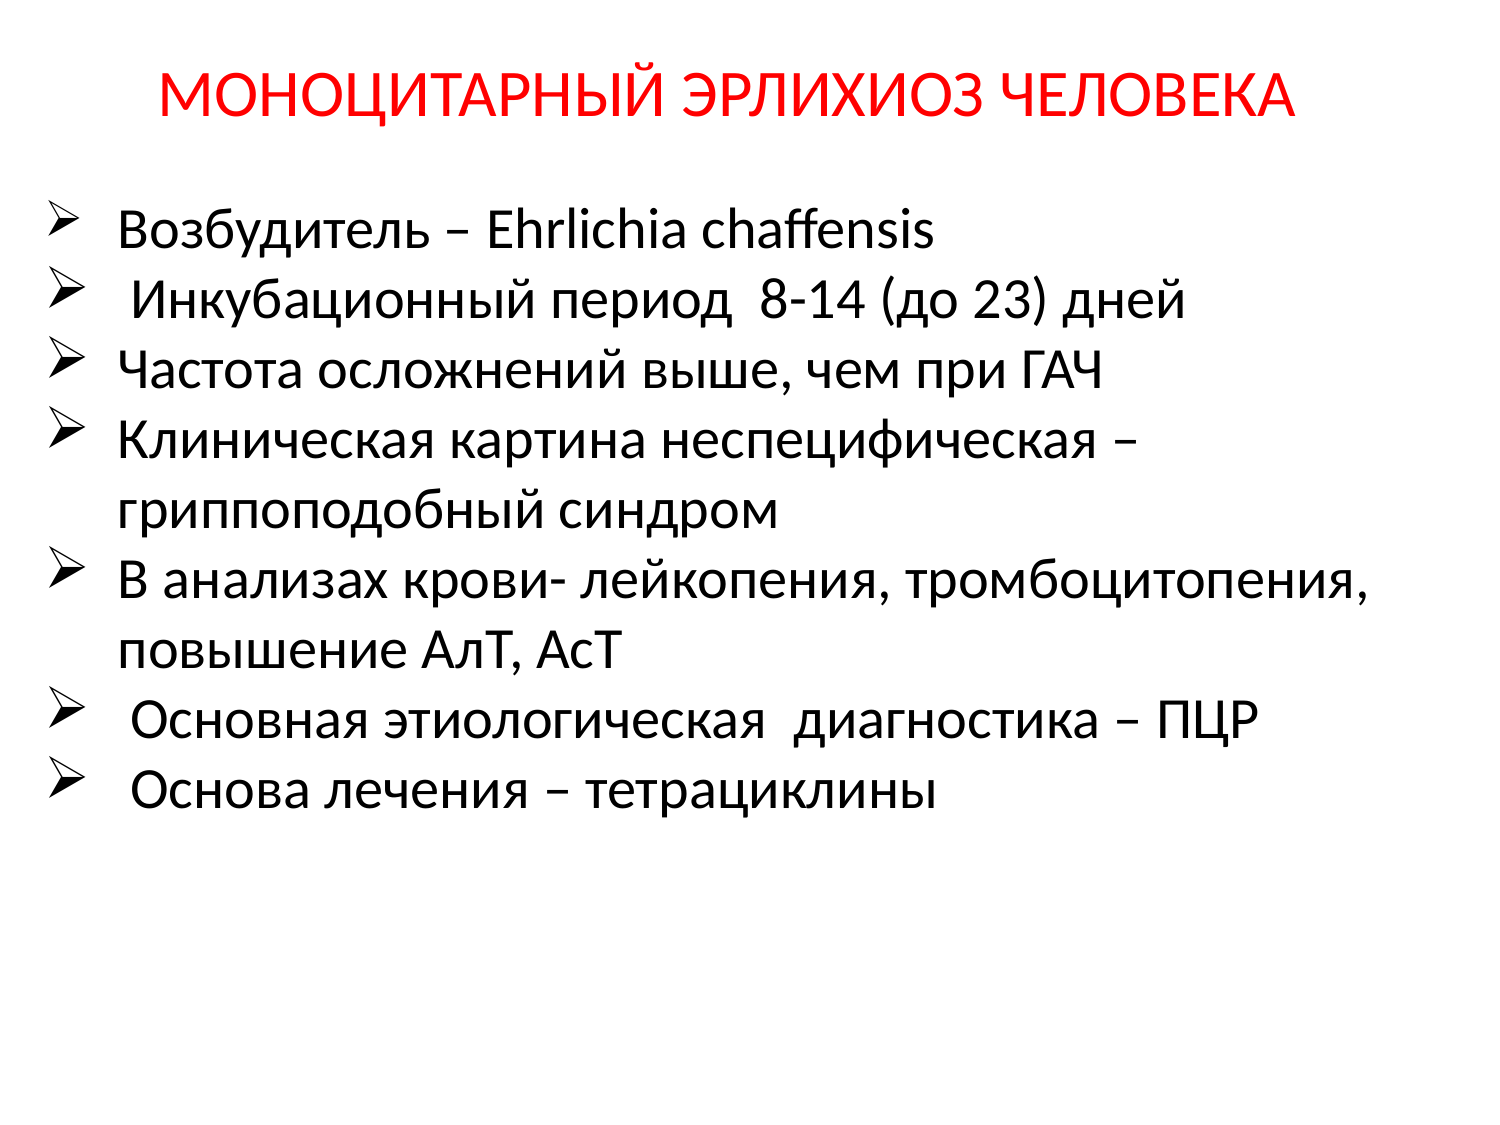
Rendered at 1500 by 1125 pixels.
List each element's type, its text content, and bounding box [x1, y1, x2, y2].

text_box МОНОЦИТАРНЫЙ ЭРЛИХИОЗ ЧЕЛОВЕКА Возбудитель – Ehrlichia chaffensis Инкубационный период 8-14 (до 23) дней Частота осложнений выше, чем при ГАЧ Клиническая картина неспецифическая –гриппоподобный синдром В анализах крови- лейкопения, тромбоцитопения, повышение АлТ, АсТ Основная этиологическая диагностика – ПЦР Основа лечения – тетрациклины [29, 42, 1459, 828]
